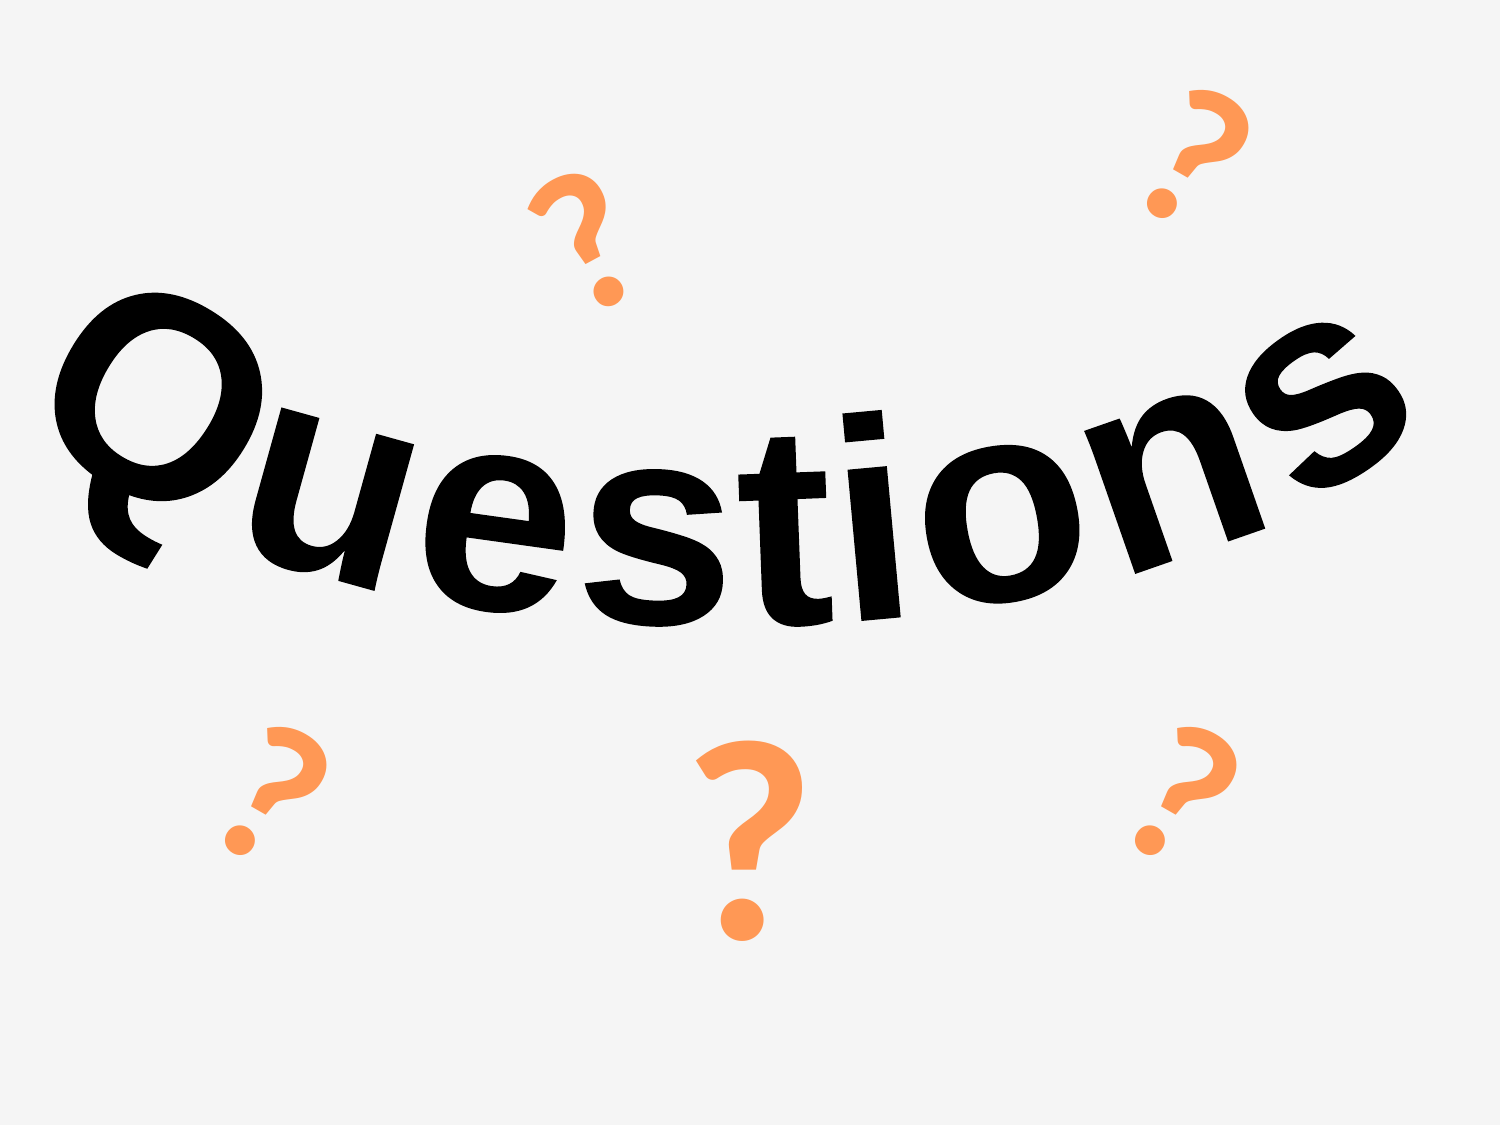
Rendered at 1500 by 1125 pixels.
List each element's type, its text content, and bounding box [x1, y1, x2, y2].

text_box ? [1082, 7, 1316, 290]
text_box ? [667, 644, 832, 1005]
text_box ? [467, 90, 697, 373]
text_box ? [1070, 644, 1304, 927]
text_box ? [161, 644, 395, 927]
